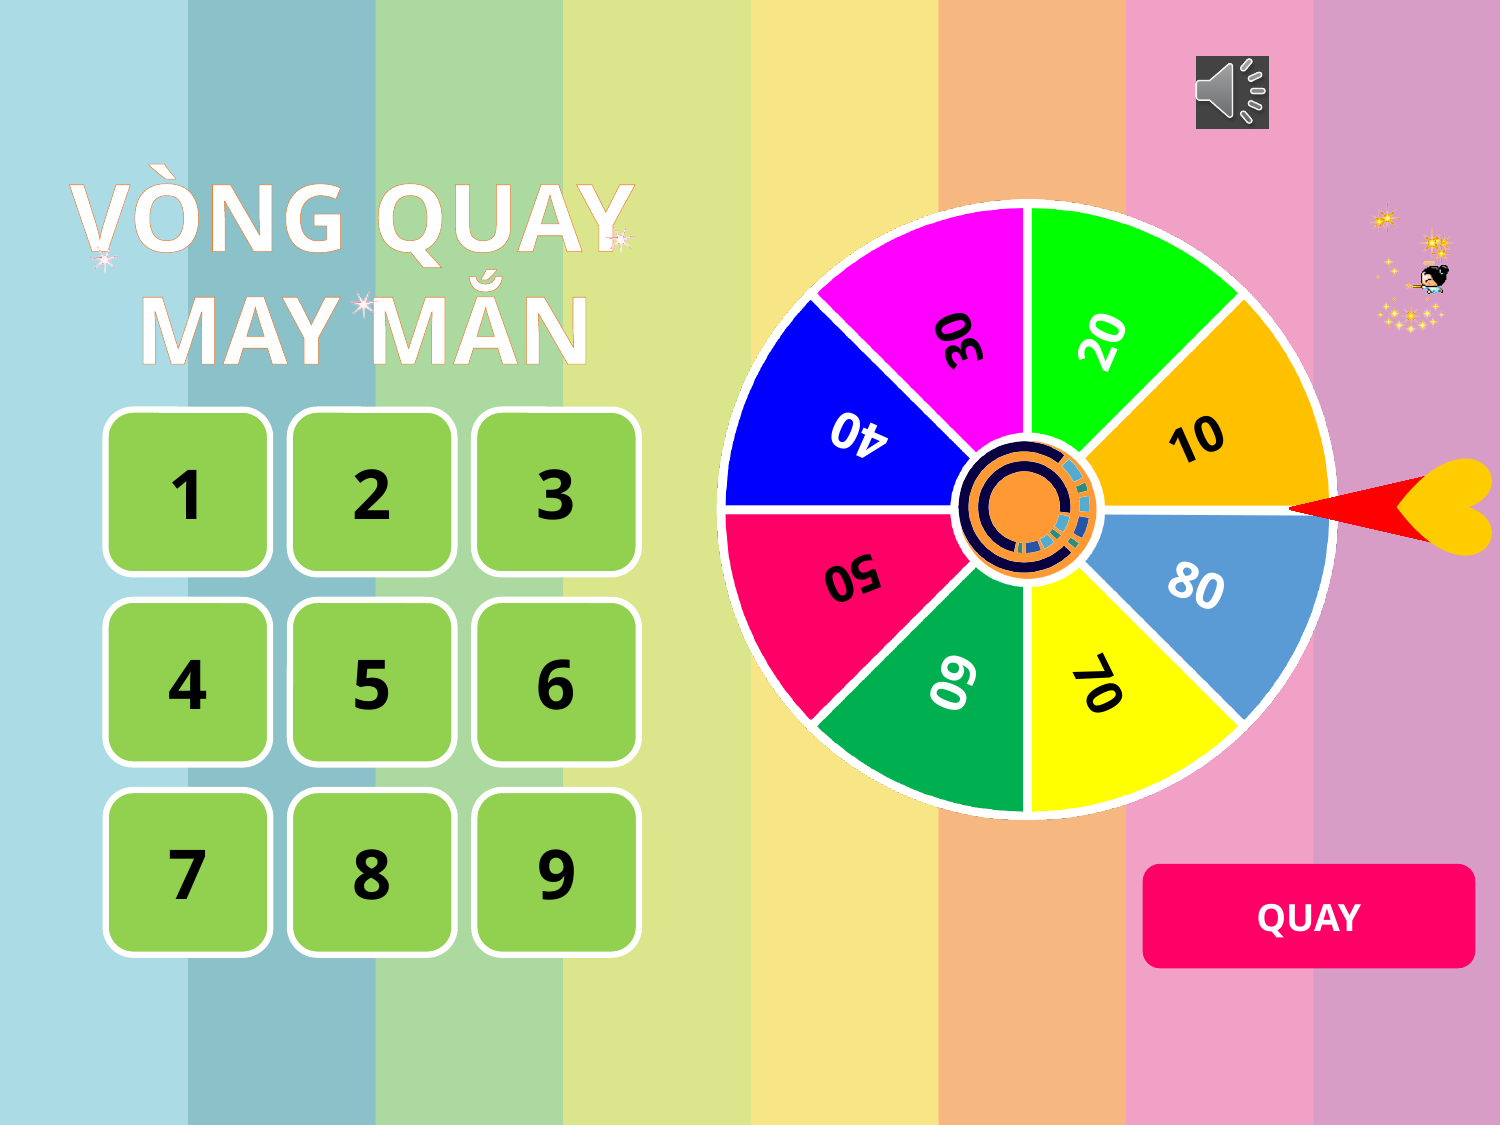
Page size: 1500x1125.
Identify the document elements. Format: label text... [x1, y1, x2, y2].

text_box 5 [288, 598, 456, 766]
picture [605, 224, 667, 279]
text_box 2 [288, 408, 456, 576]
picture [1367, 199, 1455, 346]
picture [1195, 55, 1271, 131]
text_box VÒNG QUAY MAY MẮN [58, 152, 672, 389]
text_box 1 [104, 408, 272, 576]
picture [348, 289, 410, 344]
text_box 6 [473, 598, 640, 766]
text_box 4 [104, 598, 272, 766]
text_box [716, 199, 1337, 820]
text_box 7 [104, 789, 272, 956]
text_box 3 [473, 408, 640, 576]
text_box [1395, 457, 1493, 557]
text_box QUAY [1141, 862, 1477, 970]
text_box 8 [288, 789, 456, 956]
text_box [1337, 477, 1425, 541]
picture [89, 244, 151, 299]
text_box 9 [473, 789, 640, 956]
picture [940, 435, 1108, 578]
